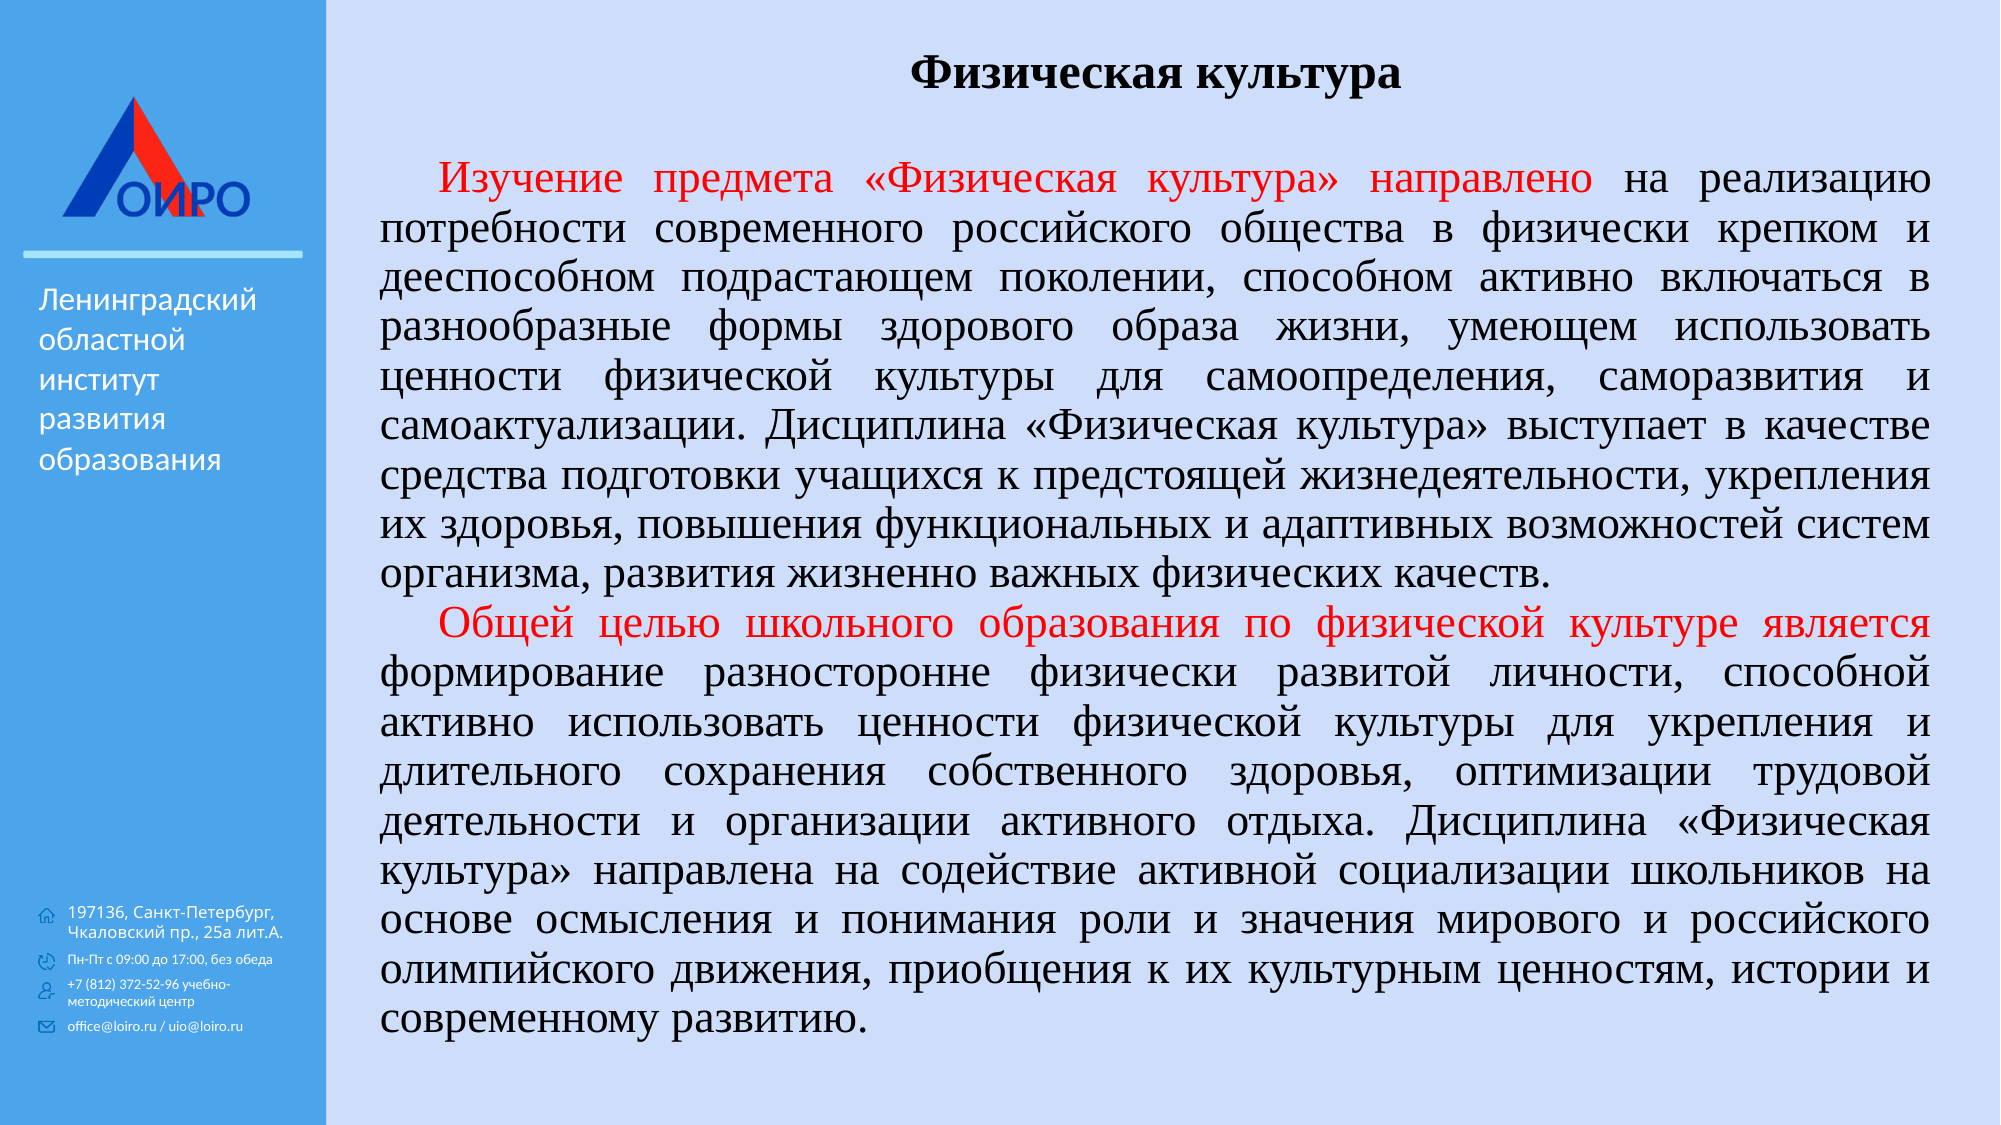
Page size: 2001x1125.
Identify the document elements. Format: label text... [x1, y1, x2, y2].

picture [62, 96, 250, 217]
title Физическая культура [364, 21, 1948, 124]
picture [38, 1018, 55, 1035]
list Изучение предмета «Физическая культура» направлено на реализацию потребности современного российского общества в физически крепком и дееспособном подрастающем поколении, способном активно включаться в разнообразные формы здорового образа жизни, умеющем использовать ценности физической культуры для самоопределения, саморазвития и самоактуализации. Дисциплина «Физическая культура» выступает в качестве средства подготовки учащихся к предстоящей жизнедеятельности, укрепления их здоровья, повышения функциональных и адаптивных возможностей систем организма, развития жизненно важных физических качеств. Общей целью школьного образования по физической культуре является формирование разносторонне физически развитой личности, способной активно использовать ценности физической культуры для укрепления и длительного сохранения собственного здоровья, оптимизации трудовой деятельности и организации активного отдыха. Дисциплина «Физическая культура» направлена на содействие активной социализации школьников на основе осмысления и понимания роли и значения мирового и российского олимпийского движения, приобщения к их культурным ценностям, истории и современному развитию. [364, 145, 1948, 1125]
picture [38, 982, 55, 999]
picture [38, 907, 55, 924]
picture [38, 953, 55, 970]
